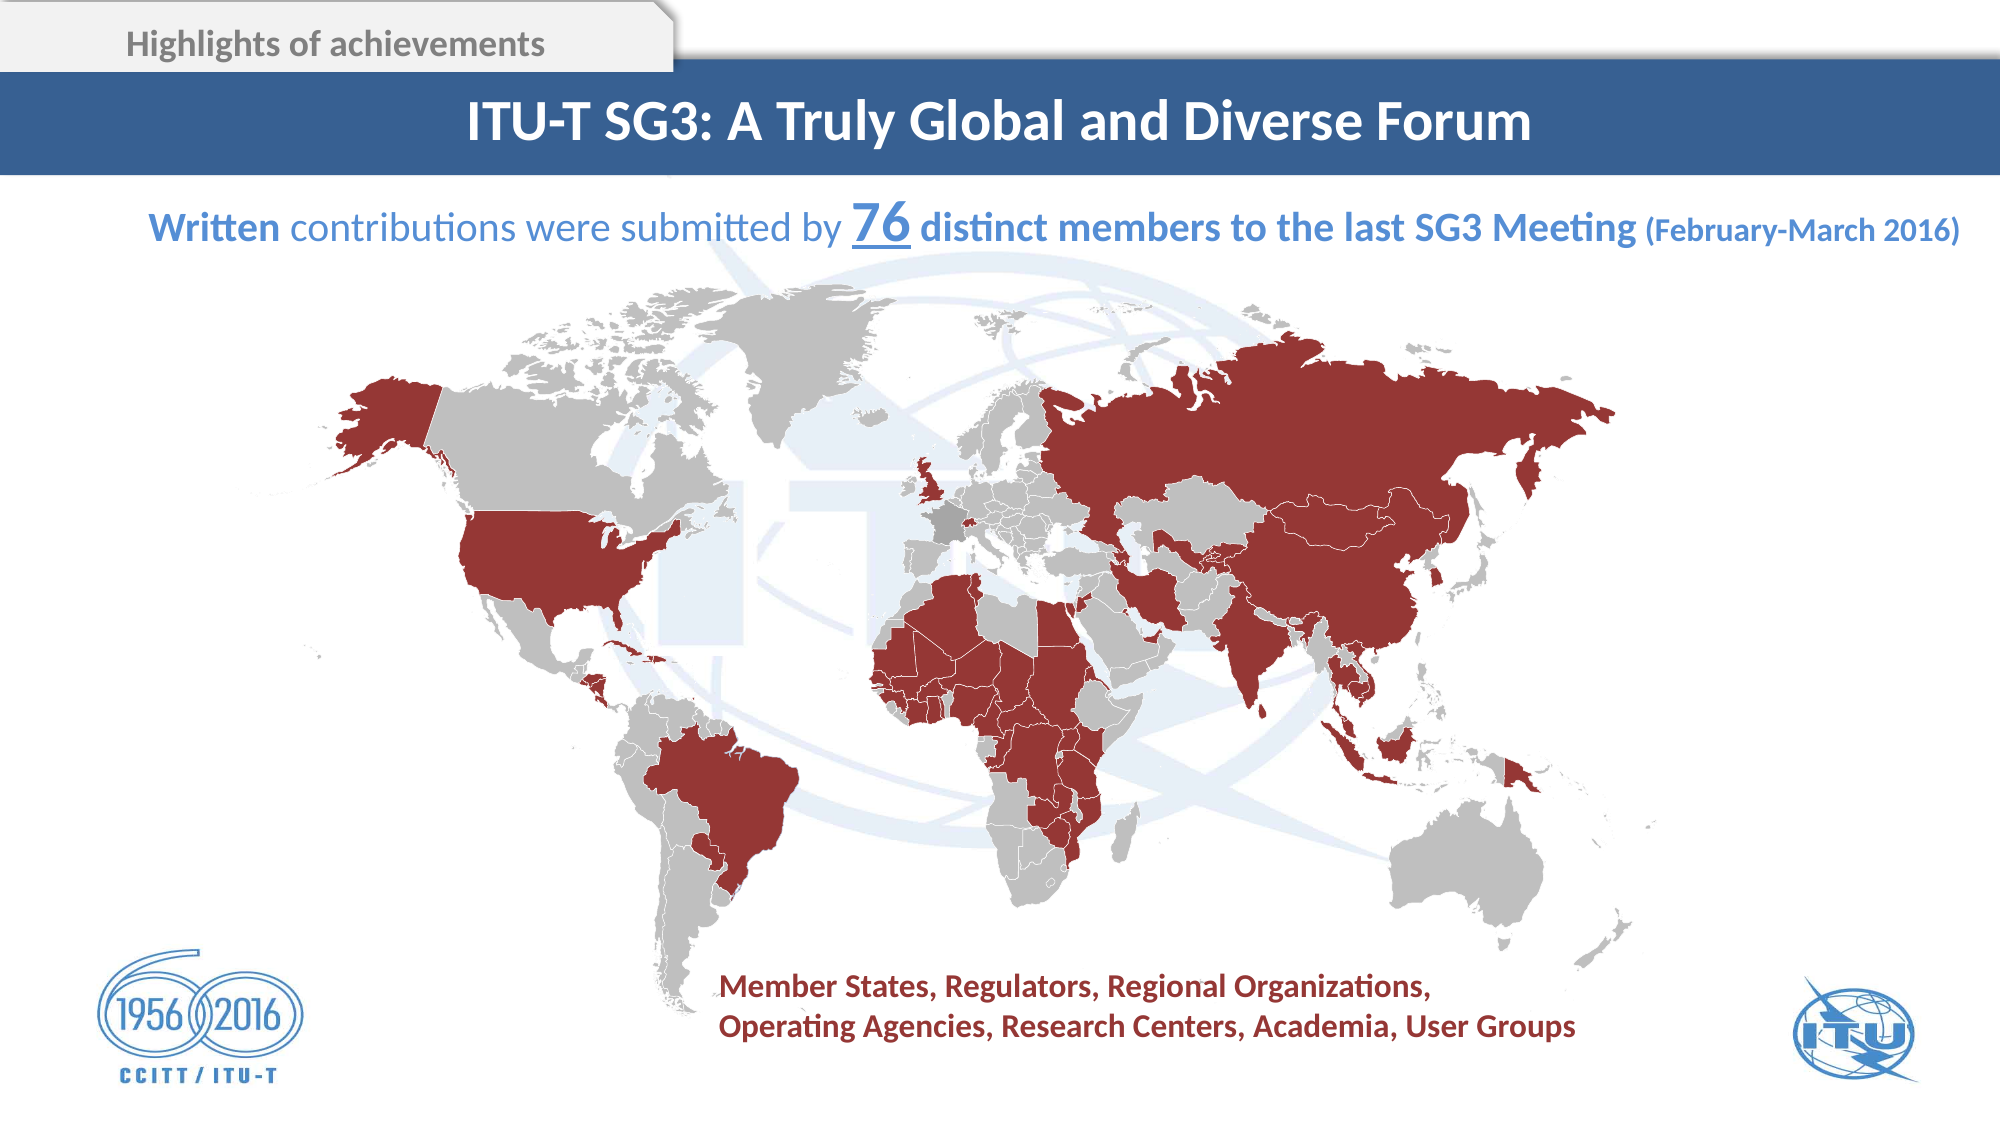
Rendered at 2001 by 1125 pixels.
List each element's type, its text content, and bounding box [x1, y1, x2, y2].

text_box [235, 283, 1658, 1094]
text_box ITU-T SG3: A Truly Global and Diverse Forum [0, 56, 2000, 178]
text_box Highlights of achievements [0, 0, 677, 75]
list Written contributions were submitted by 76 distinct members to the last SG3 Meeting (February-March 2016) [116, 180, 2000, 381]
picture [0, 0, 2001, 1125]
